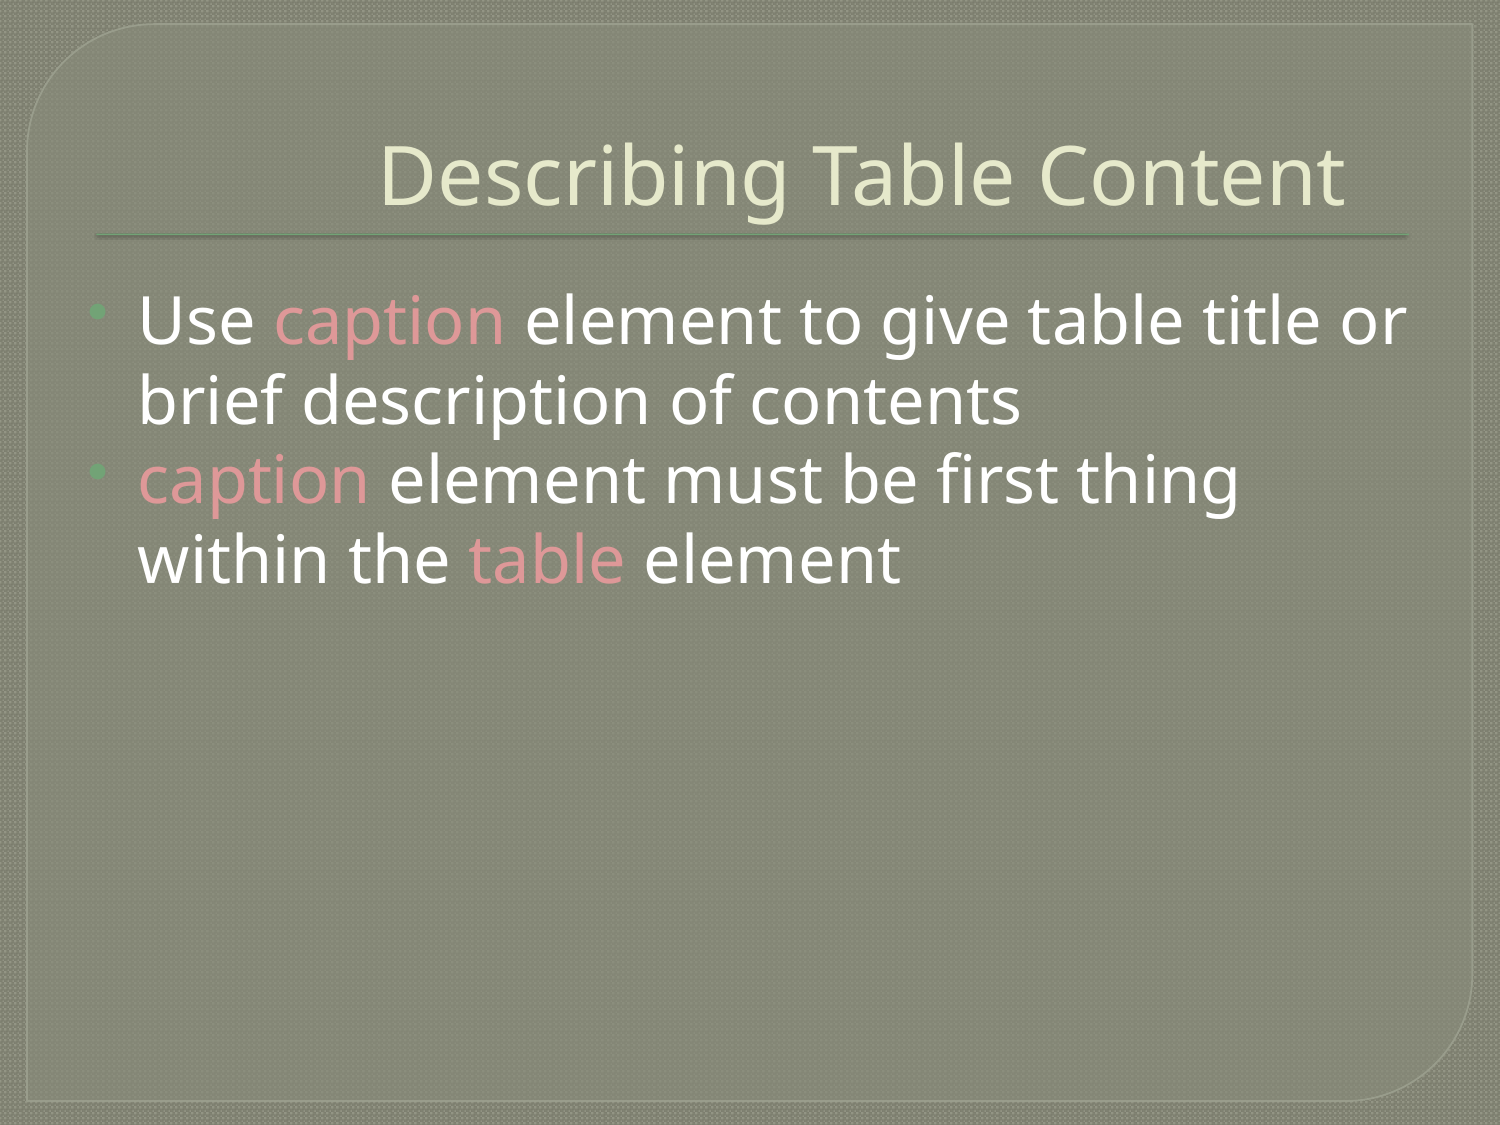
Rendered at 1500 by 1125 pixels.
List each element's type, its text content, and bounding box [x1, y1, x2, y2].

title Describing Table Content [75, 41, 1425, 230]
list Use caption element to give table title or brief description of contents caption element must be first thing within the table element [75, 270, 1425, 1013]
